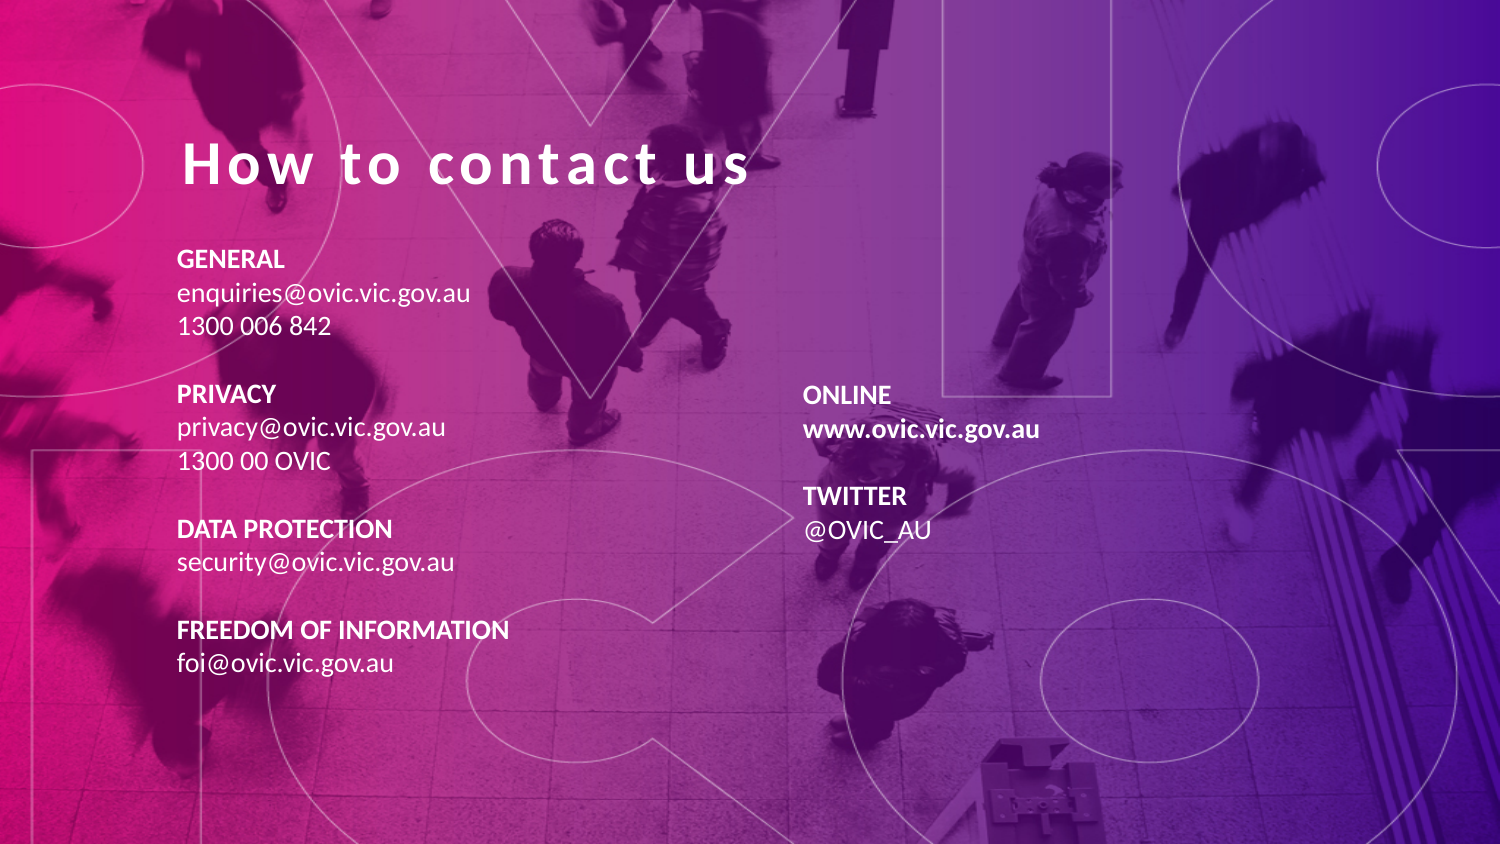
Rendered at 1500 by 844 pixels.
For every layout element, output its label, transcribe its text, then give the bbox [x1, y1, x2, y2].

text_box GENERAL enquiries@ovic.vic.gov.au 1300 006 842 PRIVACY privacy@ovic.vic.gov.au 1300 00 OVIC DATA PROTECTION security@ovic.vic.gov.au FREEDOM OF INFORMATION foi@ovic.vic.gov.au [171, 232, 535, 686]
text_box ONLINE www.ovic.vic.gov.au TWITTER @OVIC_AU [797, 369, 1161, 553]
text_box How to contact us [176, 114, 756, 205]
picture [0, 0, 1500, 844]
